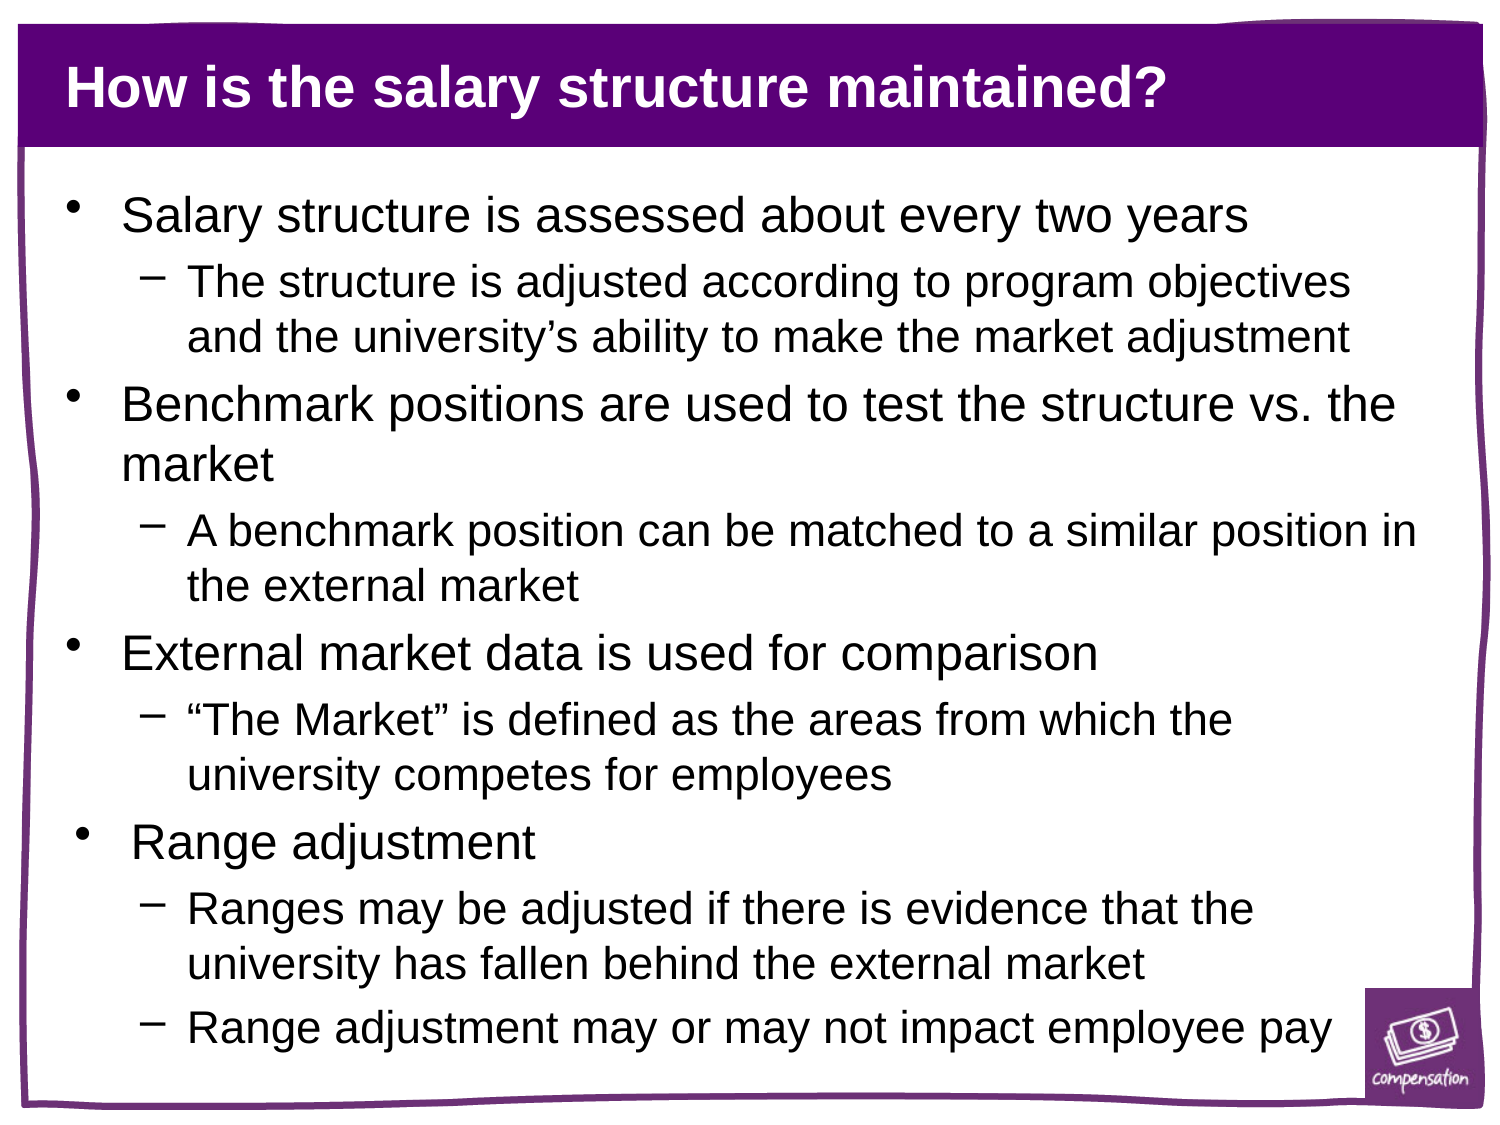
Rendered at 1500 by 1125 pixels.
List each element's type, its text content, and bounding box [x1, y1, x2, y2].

picture [12, 12, 1500, 1113]
title How is the salary structure maintained? [50, 37, 1450, 130]
list Salary structure is assessed about every two years The structure is adjusted according to program objectives and the university’s ability to make the market adjustment Benchmark positions are used to test the structure vs. the market A benchmark position can be matched to a similar position in the external market External market data is used for comparison “The Market” is defined as the areas from which the university competes for employees Range adjustment Ranges may be adjusted if there is evidence that the university has fallen behind the external market Range adjustment may or may not impact employee pay [50, 174, 1450, 950]
